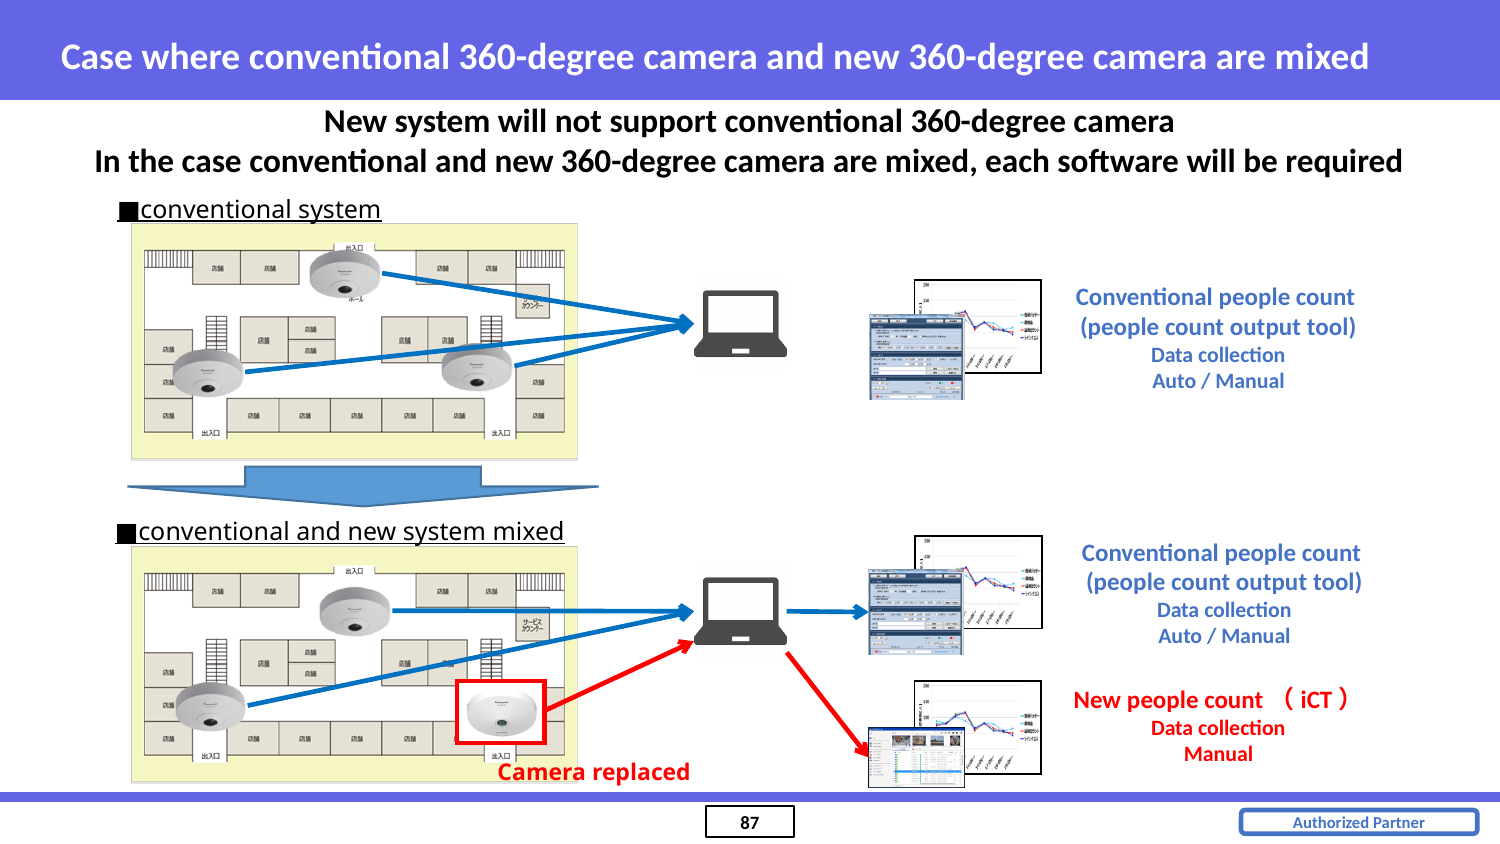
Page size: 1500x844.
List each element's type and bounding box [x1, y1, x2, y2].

text_box [1022, 676, 1415, 774]
text_box [99, 465, 599, 553]
picture [869, 280, 1041, 400]
picture [131, 223, 578, 461]
text_box [1028, 528, 1421, 656]
picture [694, 277, 787, 370]
text_box [46, 11, 1500, 99]
picture [694, 564, 787, 658]
picture [868, 681, 1041, 788]
text_box [482, 749, 707, 793]
picture [868, 536, 1041, 655]
picture [131, 546, 578, 784]
text_box [786, 652, 869, 758]
text_box [0, 114, 1500, 231]
text_box [247, 610, 695, 712]
text_box [1022, 273, 1415, 401]
text_box [245, 273, 695, 372]
